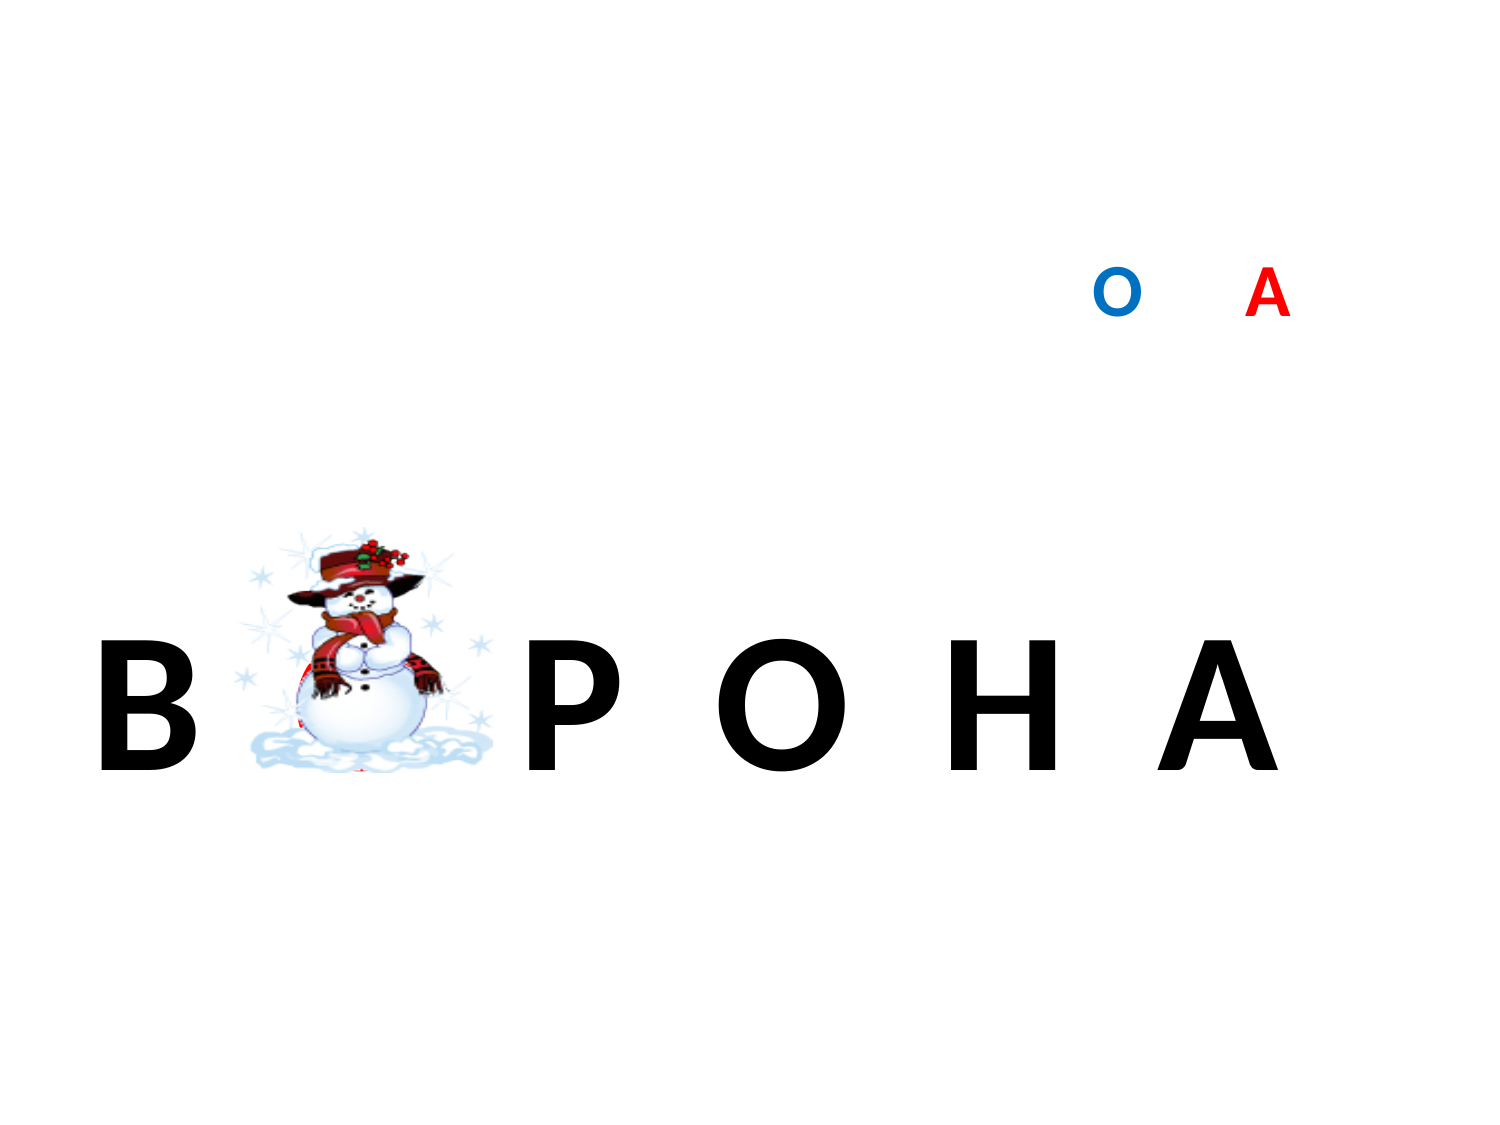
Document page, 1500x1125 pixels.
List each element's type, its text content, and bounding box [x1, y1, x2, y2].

picture [234, 527, 493, 773]
text_box О А [1078, 234, 1325, 340]
list В О Р О Н А [75, 562, 1425, 1005]
